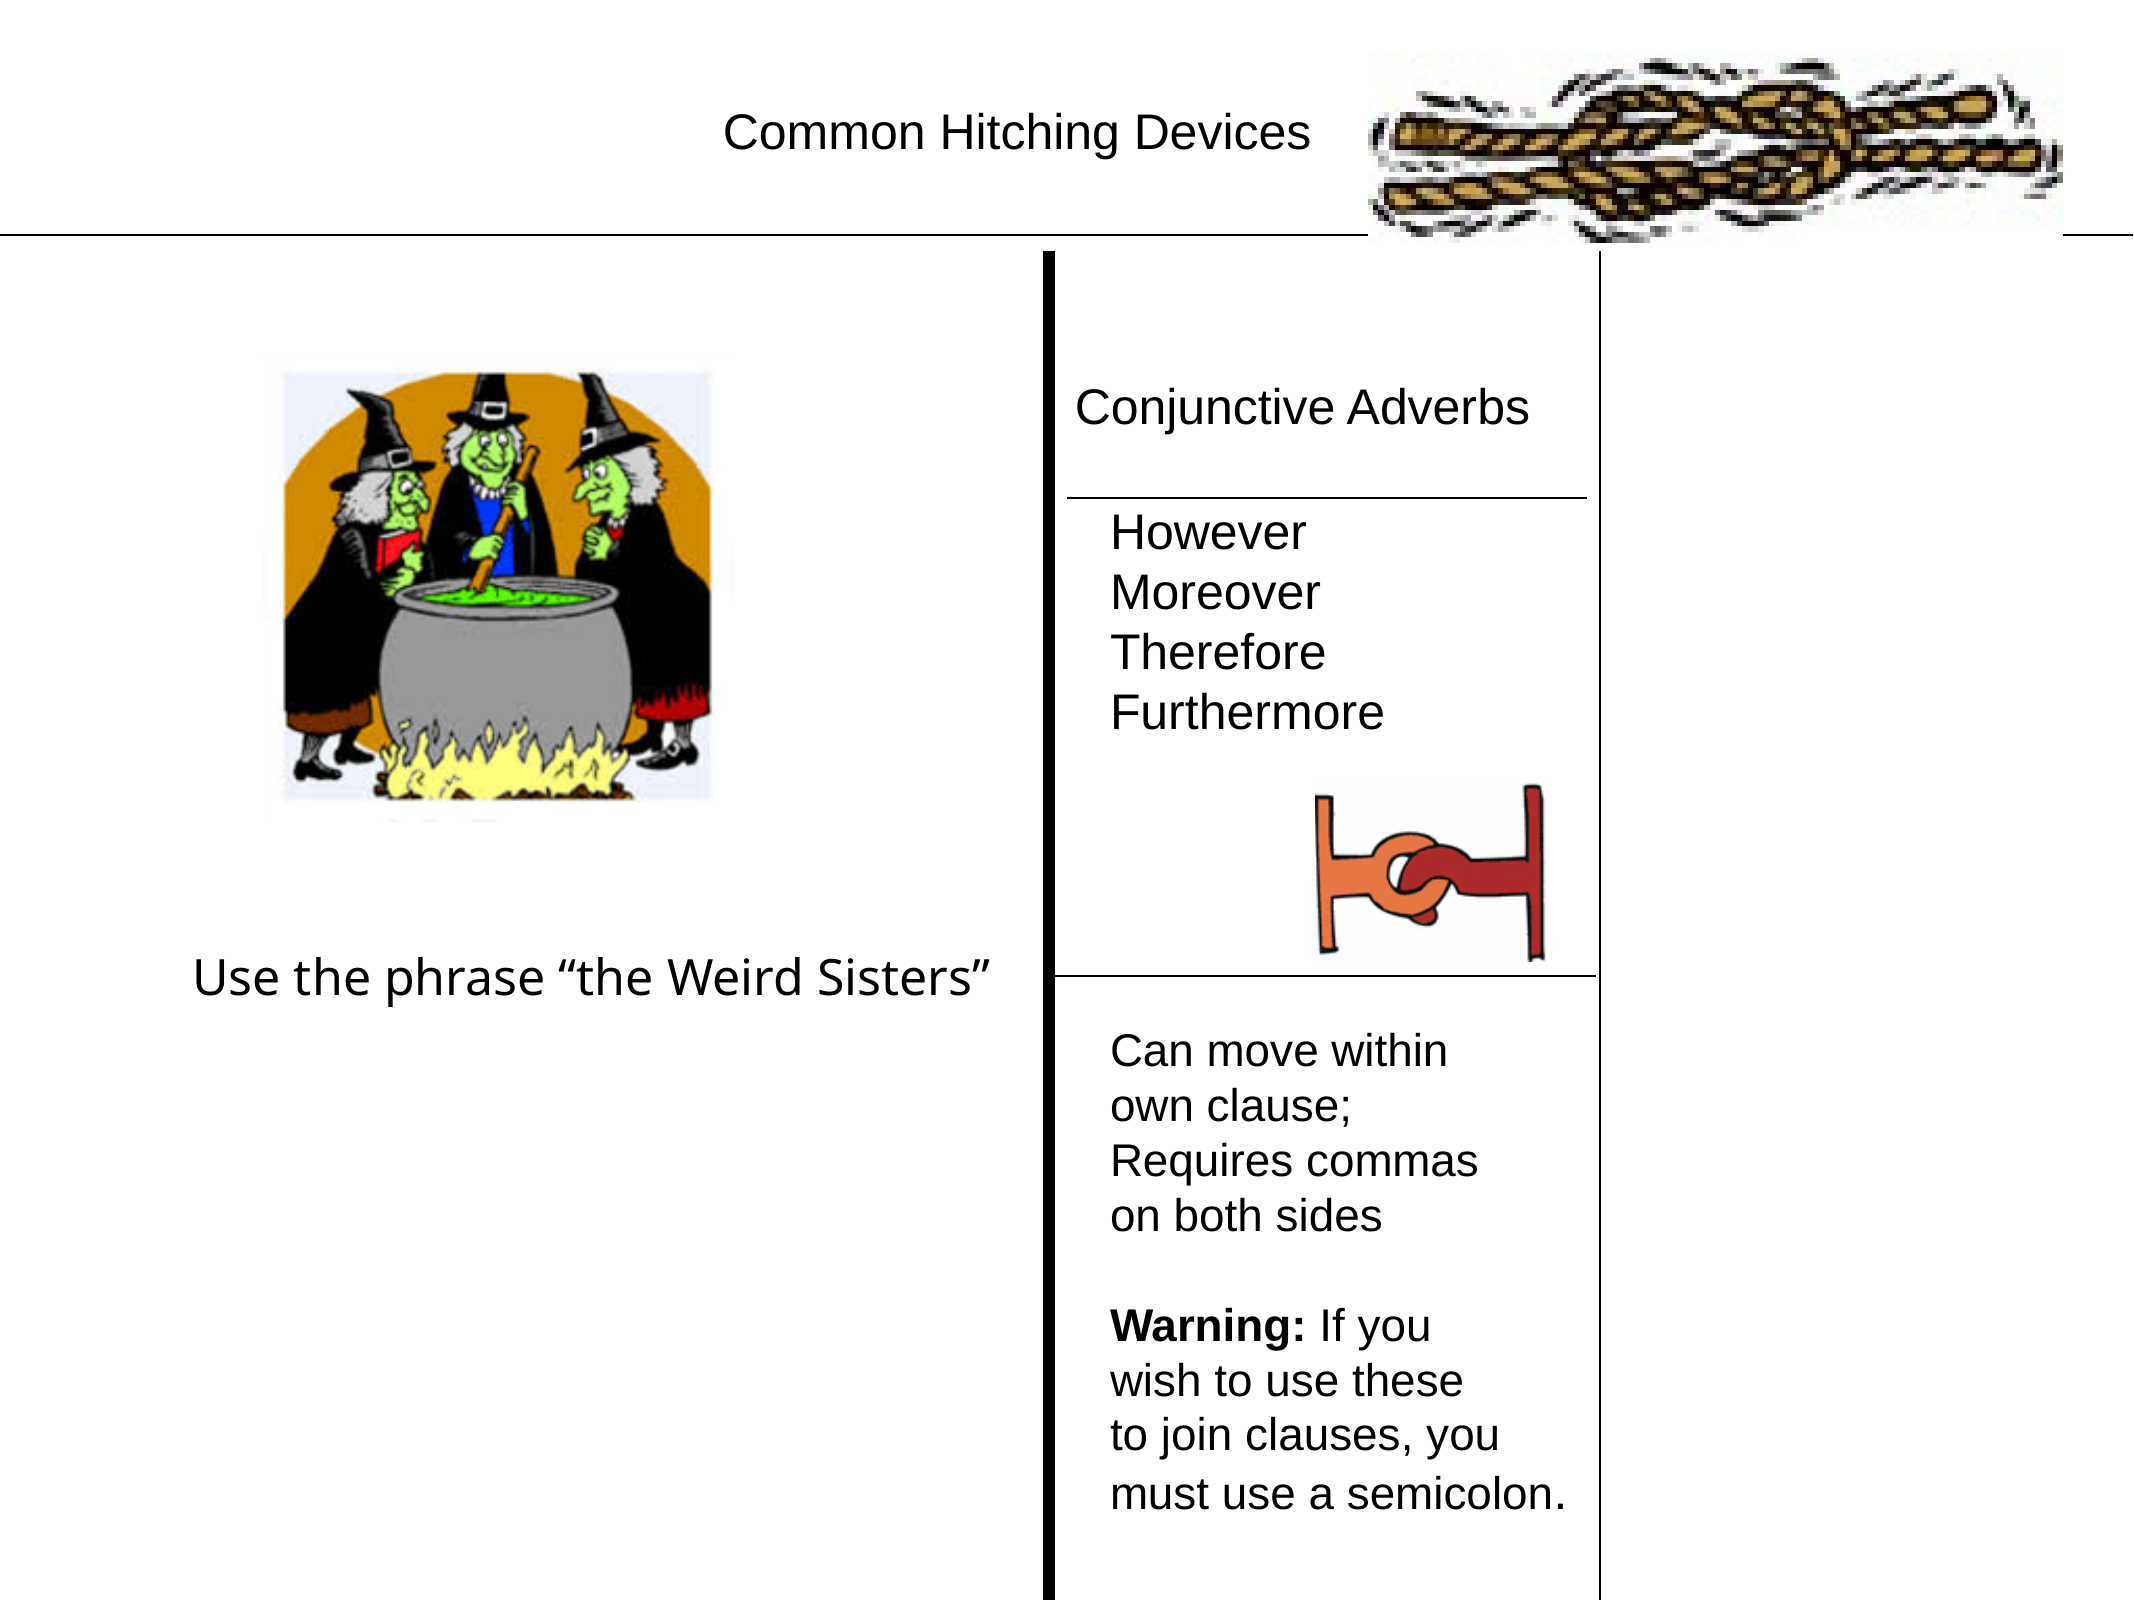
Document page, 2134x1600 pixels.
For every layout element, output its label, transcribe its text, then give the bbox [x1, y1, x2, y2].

picture [1368, 53, 2063, 244]
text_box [1062, 363, 1580, 1522]
text_box Common Hitching Devices [712, 88, 1323, 171]
picture [263, 352, 733, 822]
text_box Use the phrase “the Weird Sisters” [183, 937, 1000, 1014]
